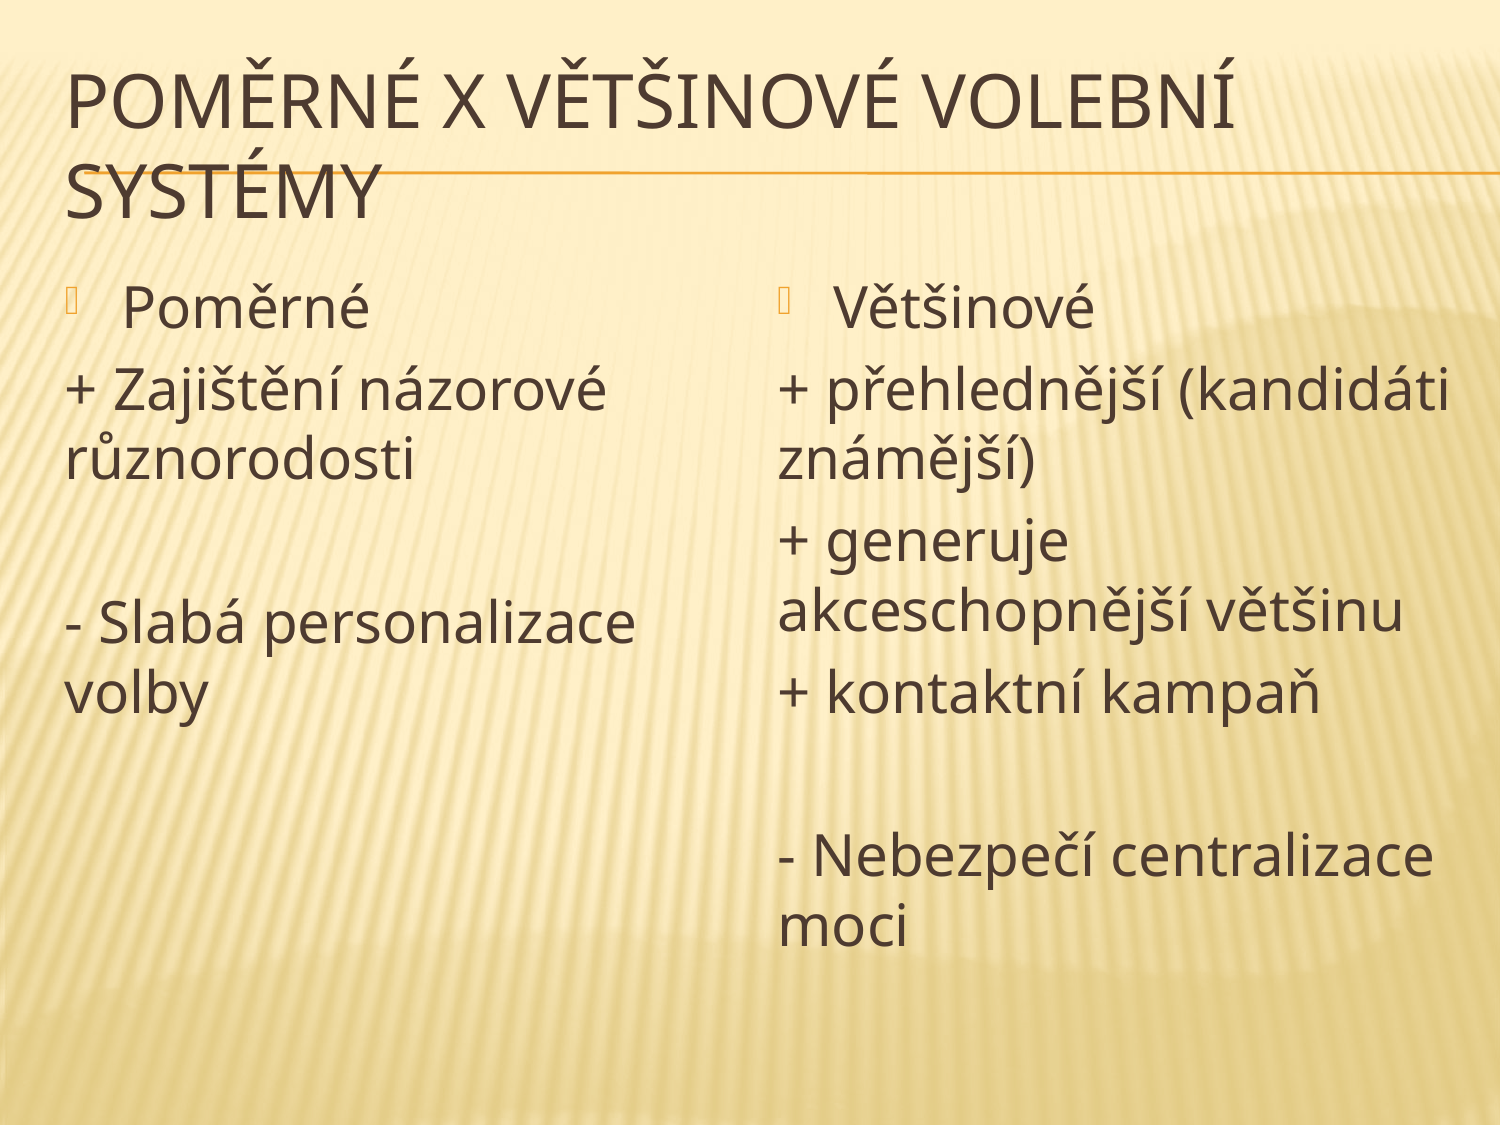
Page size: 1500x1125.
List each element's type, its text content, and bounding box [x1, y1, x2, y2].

title Poměrné x většinové volební systémy [49, 75, 1475, 213]
list Poměrné + Zajištění názorové různorodosti - Slabá personalizace volby [50, 262, 738, 1038]
list Většinové + přehlednější (kandidáti známější) + generuje akceschopnější většinu + kontaktní kampaň - Nebezpečí centralizace moci [762, 262, 1475, 1038]
